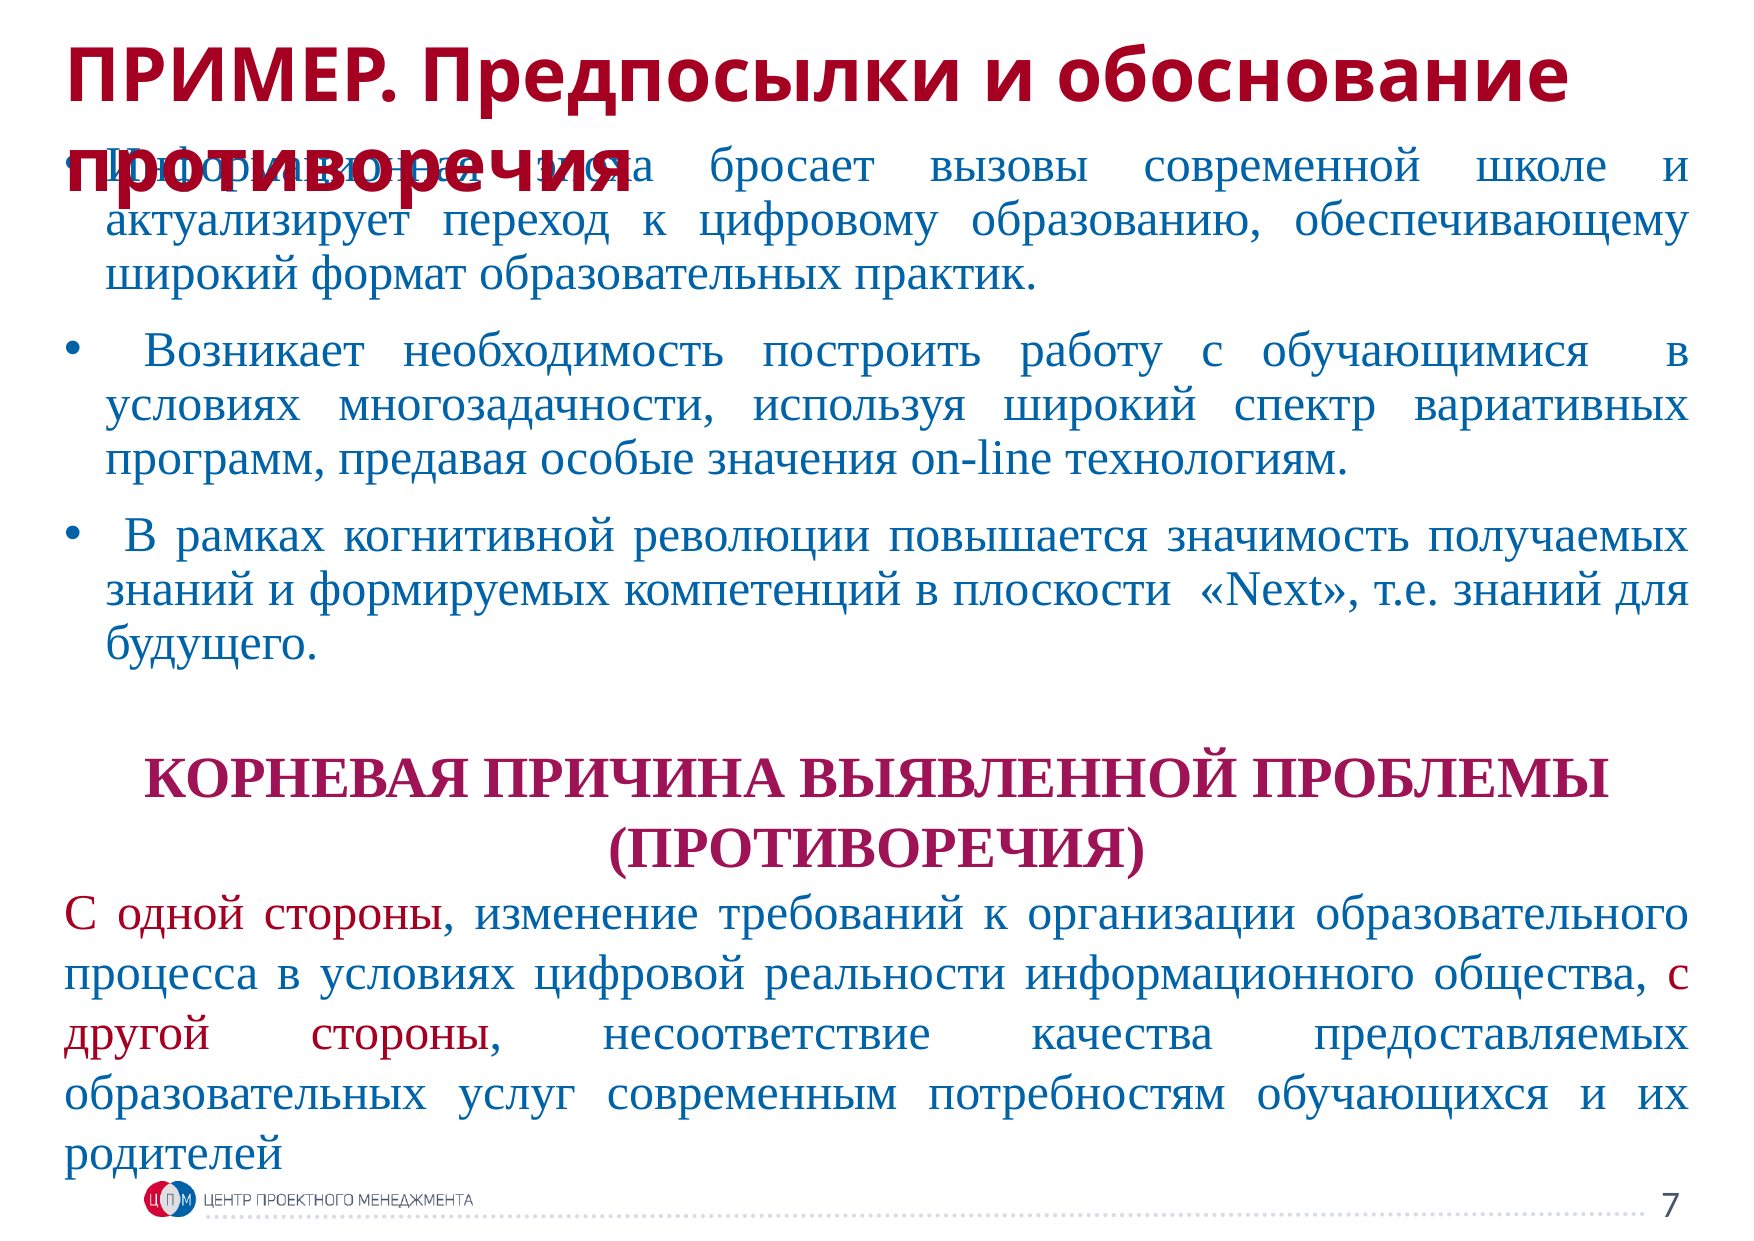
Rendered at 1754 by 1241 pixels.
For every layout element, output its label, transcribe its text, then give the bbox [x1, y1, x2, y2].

text_box Информационная эпоха бросает вызовы современной школе и актуализирует переход к цифровому образованию, обеспечивающему широкий формат образовательных практик. Возникает необходимость построить работу с обучающимися в условиях многозадачности, используя широкий спектр вариативных программ, предавая особые значения on-line технологиям. В рамках когнитивной революции повышается значимость получаемых знаний и формируемых компетенций в плоскости «Next», т.е. знаний для будущего. [49, 214, 1705, 689]
text_box КОРНЕВАЯ ПРИЧИНА ВЫЯВЛЕННОЙ ПРОБЛЕМЫ (ПРОТИВОРЕЧИЯ) С одной стороны, изменение требований к организации образовательного процесса в условиях цифровой реальности информационного общества, с другой стороны, несоответствие качества предоставляемых образовательных услуг современным потребностям обучающихся и их родителей [49, 732, 1705, 1239]
text_box ПРИМЕР. Предпосылки и обоснование противоречия [49, 18, 1754, 214]
